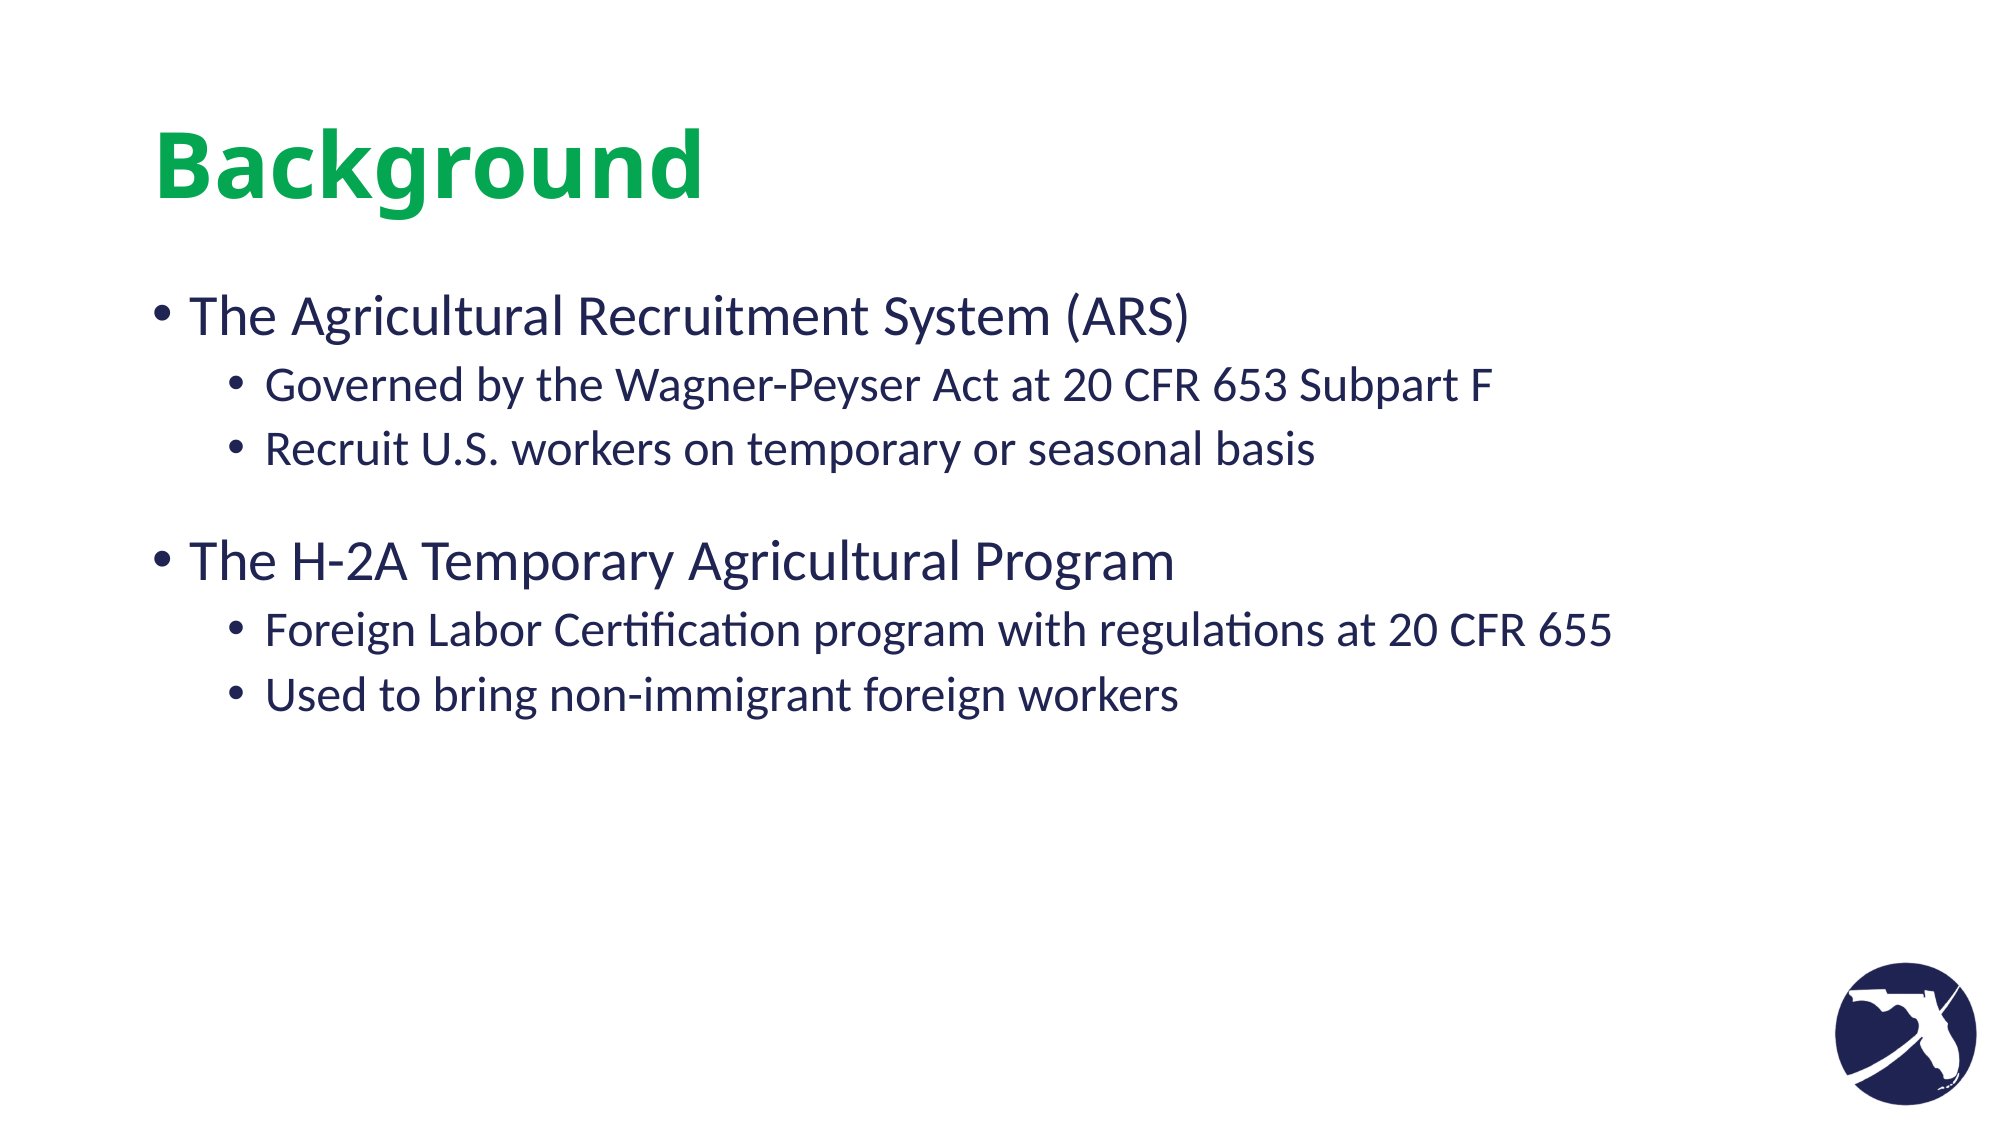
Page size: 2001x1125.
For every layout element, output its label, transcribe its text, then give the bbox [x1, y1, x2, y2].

list The Agricultural Recruitment System (ARS) Governed by the Wagner-Peyser Act at 20 CFR 653 Subpart F Recruit U.S. workers on temporary or seasonal basis The H-2A Temporary Agricultural Program Foreign Labor Certification program with regulations at 20 CFR 655 Used to bring non-immigrant foreign workers [137, 277, 1734, 1028]
picture [1834, 961, 1979, 1109]
title Background [137, 59, 1863, 278]
